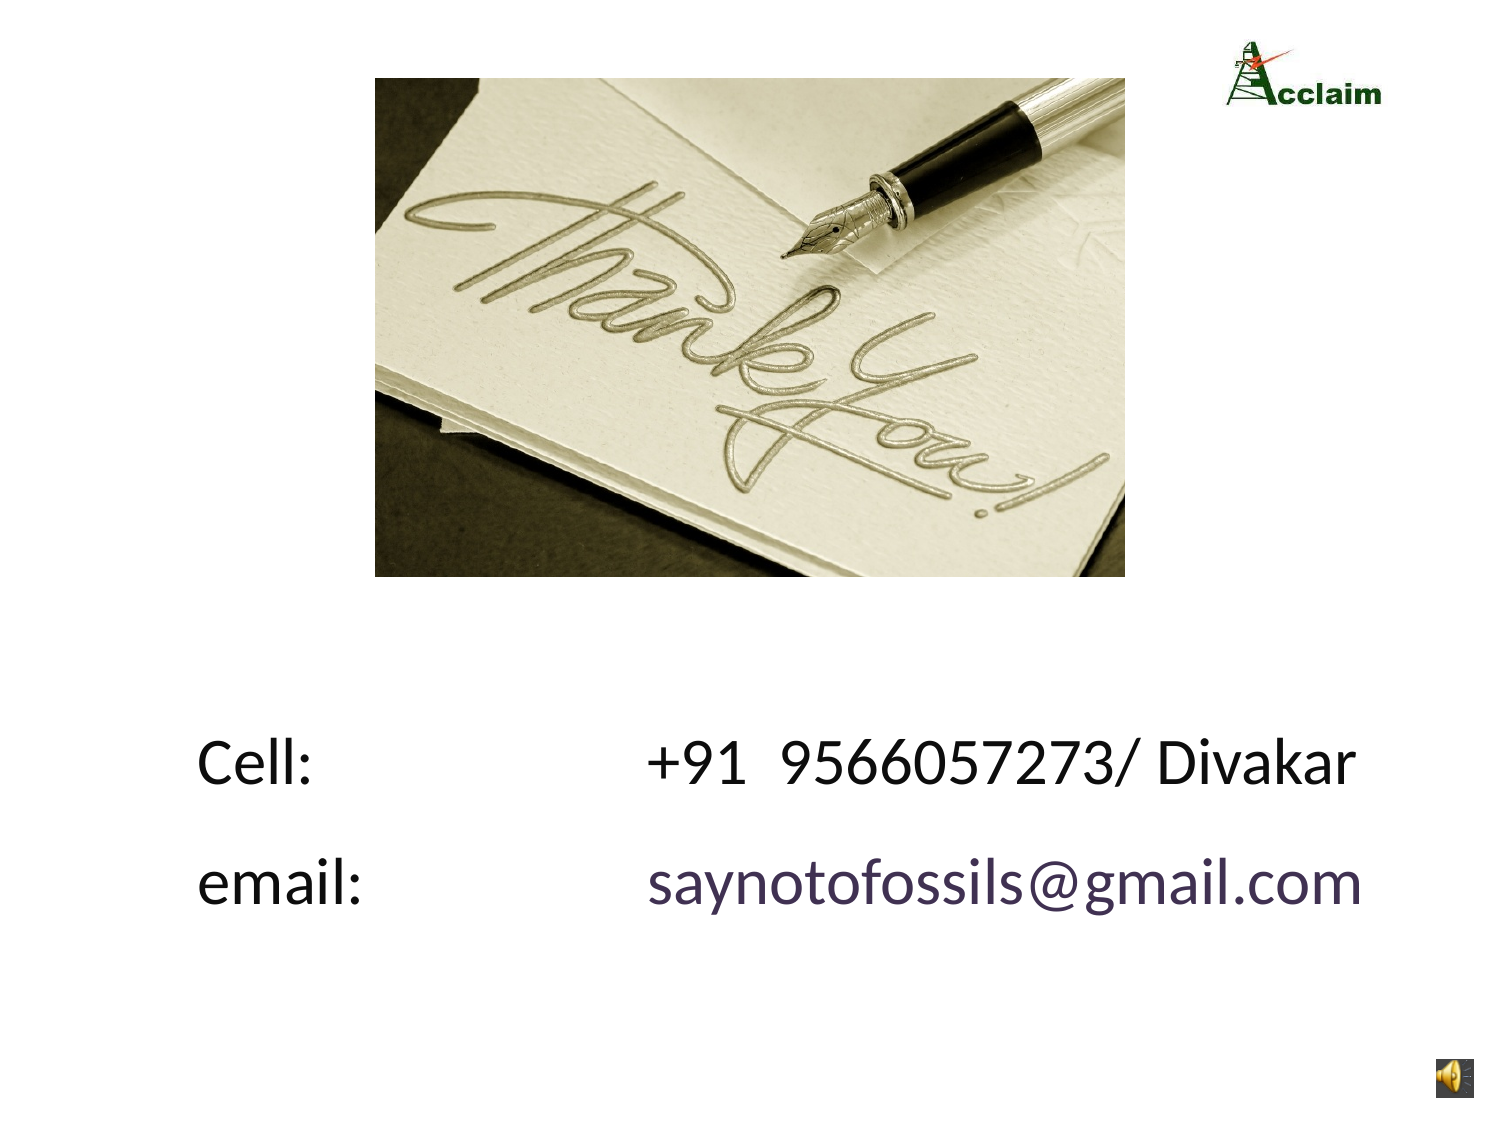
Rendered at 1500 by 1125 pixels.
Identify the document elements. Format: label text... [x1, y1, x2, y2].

picture [1434, 1058, 1476, 1099]
picture [1222, 39, 1388, 107]
picture [374, 77, 1126, 577]
text_box Cell: +91 9566057273/ Divakar email: saynotofossils@gmail.com [183, 635, 1500, 960]
